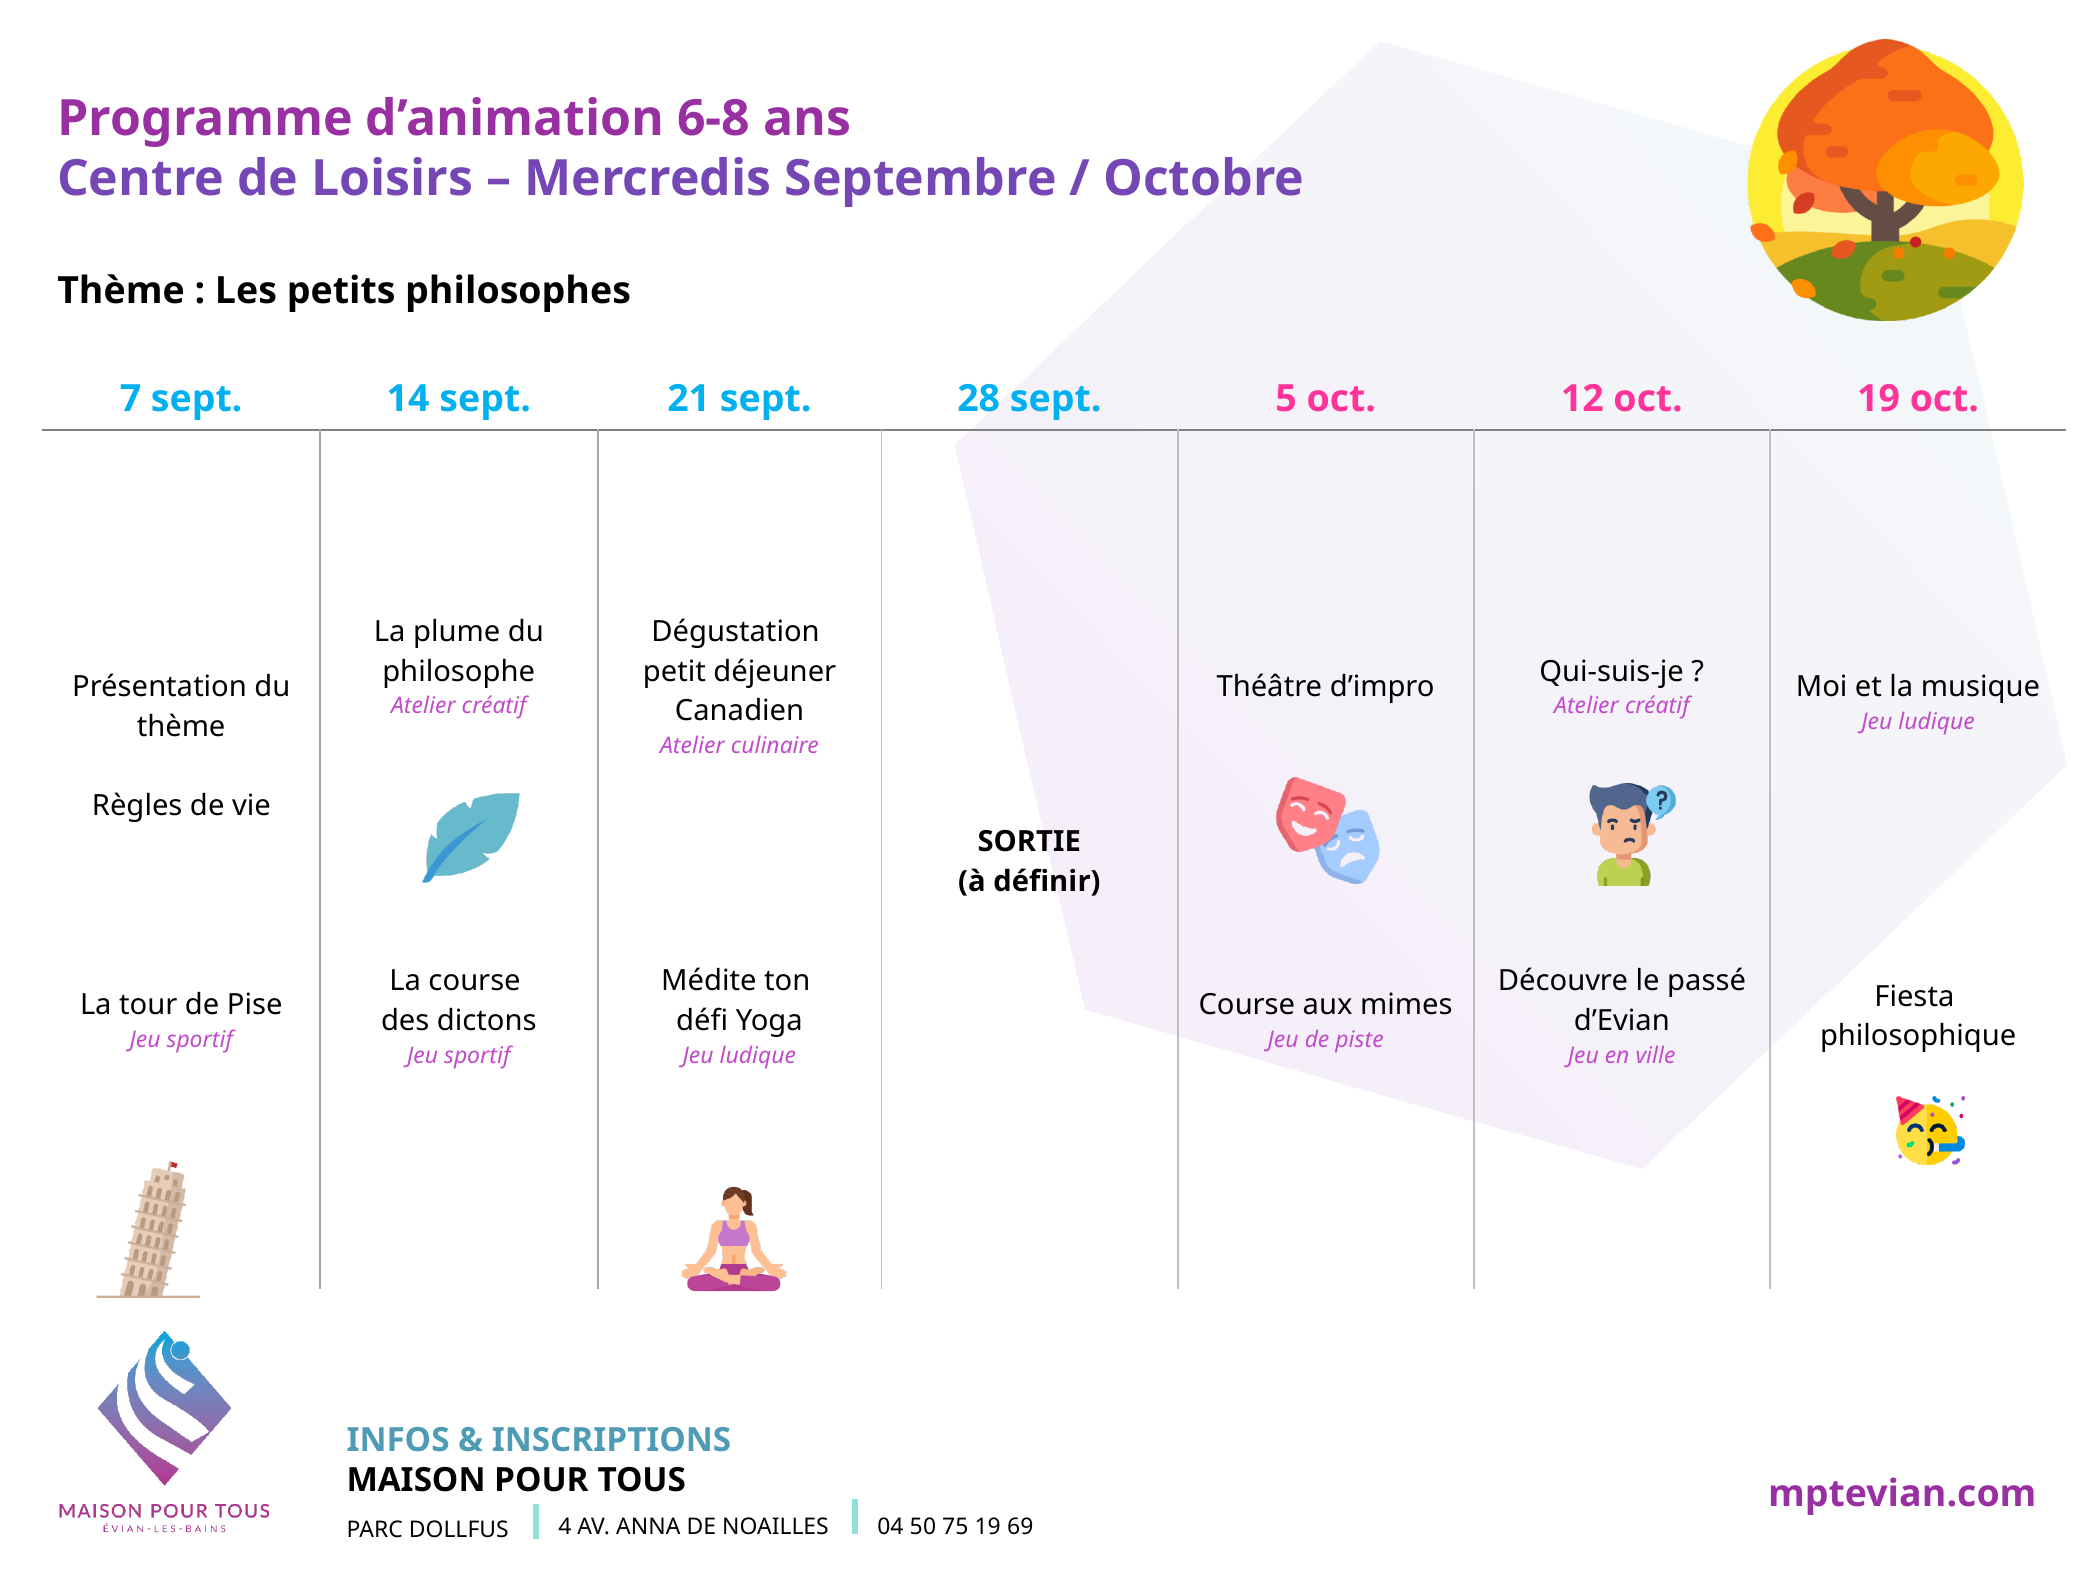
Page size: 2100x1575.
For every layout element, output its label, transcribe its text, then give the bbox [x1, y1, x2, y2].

table_cell Dégustation petit déjeuner Canadien Atelier culinaire Médite ton défi Yoga Jeu ludique [599, 431, 881, 1289]
table_header 14 sept. [321, 359, 597, 429]
table_header 7 sept. [43, 359, 319, 429]
text_box PARC DOLLFUS [331, 1506, 610, 1549]
text_box 4 AV. ANNA DE NOAILLES [543, 1503, 862, 1547]
table_cell Qui-suis-je ? Atelier créatif Découvre le passé d’Evian Jeu en ville [1475, 431, 1769, 1289]
table_cell Présentation du thème Règles de vie La tour de Pise Jeu sportif [43, 431, 319, 1289]
picture [1274, 777, 1381, 884]
picture [1896, 1096, 1966, 1166]
table_header 19 oct. [1770, 359, 2066, 429]
table_cell Théâtre d’impro Course aux mimes Jeu de piste [1179, 431, 1473, 1289]
text_box INFOS & INSCRIPTIONS MAISON POUR TOUS [331, 1410, 1511, 1506]
table_header 12 oct. [1474, 359, 1770, 429]
table_cell SORTIE (à définir) [882, 431, 1177, 1289]
table_header 5 oct. [1178, 359, 1474, 429]
text_box mptevian.com [1287, 1461, 2052, 1522]
text_box 04 50 75 19 69 [862, 1503, 1287, 1547]
picture [26, 1155, 303, 1570]
table_cell Moi et la musique Jeu ludique Fiesta philosophique [1771, 431, 2066, 1289]
picture [1744, 39, 2027, 321]
table_cell La plume du philosophe Atelier créatif La course des dictons Jeu sportif [321, 431, 597, 1289]
picture [676, 1180, 791, 1296]
picture [1581, 783, 1684, 886]
text_box Programme d’animation 6-8 ans Centre de Loisirs – Mercredis Septembre / Octobre Thème : Les petits philosophes [42, 78, 1463, 318]
text_box [1044, 40, 1974, 359]
table_header 21 sept. [599, 359, 881, 429]
table_header 28 sept. [881, 359, 1178, 429]
picture [420, 783, 521, 884]
